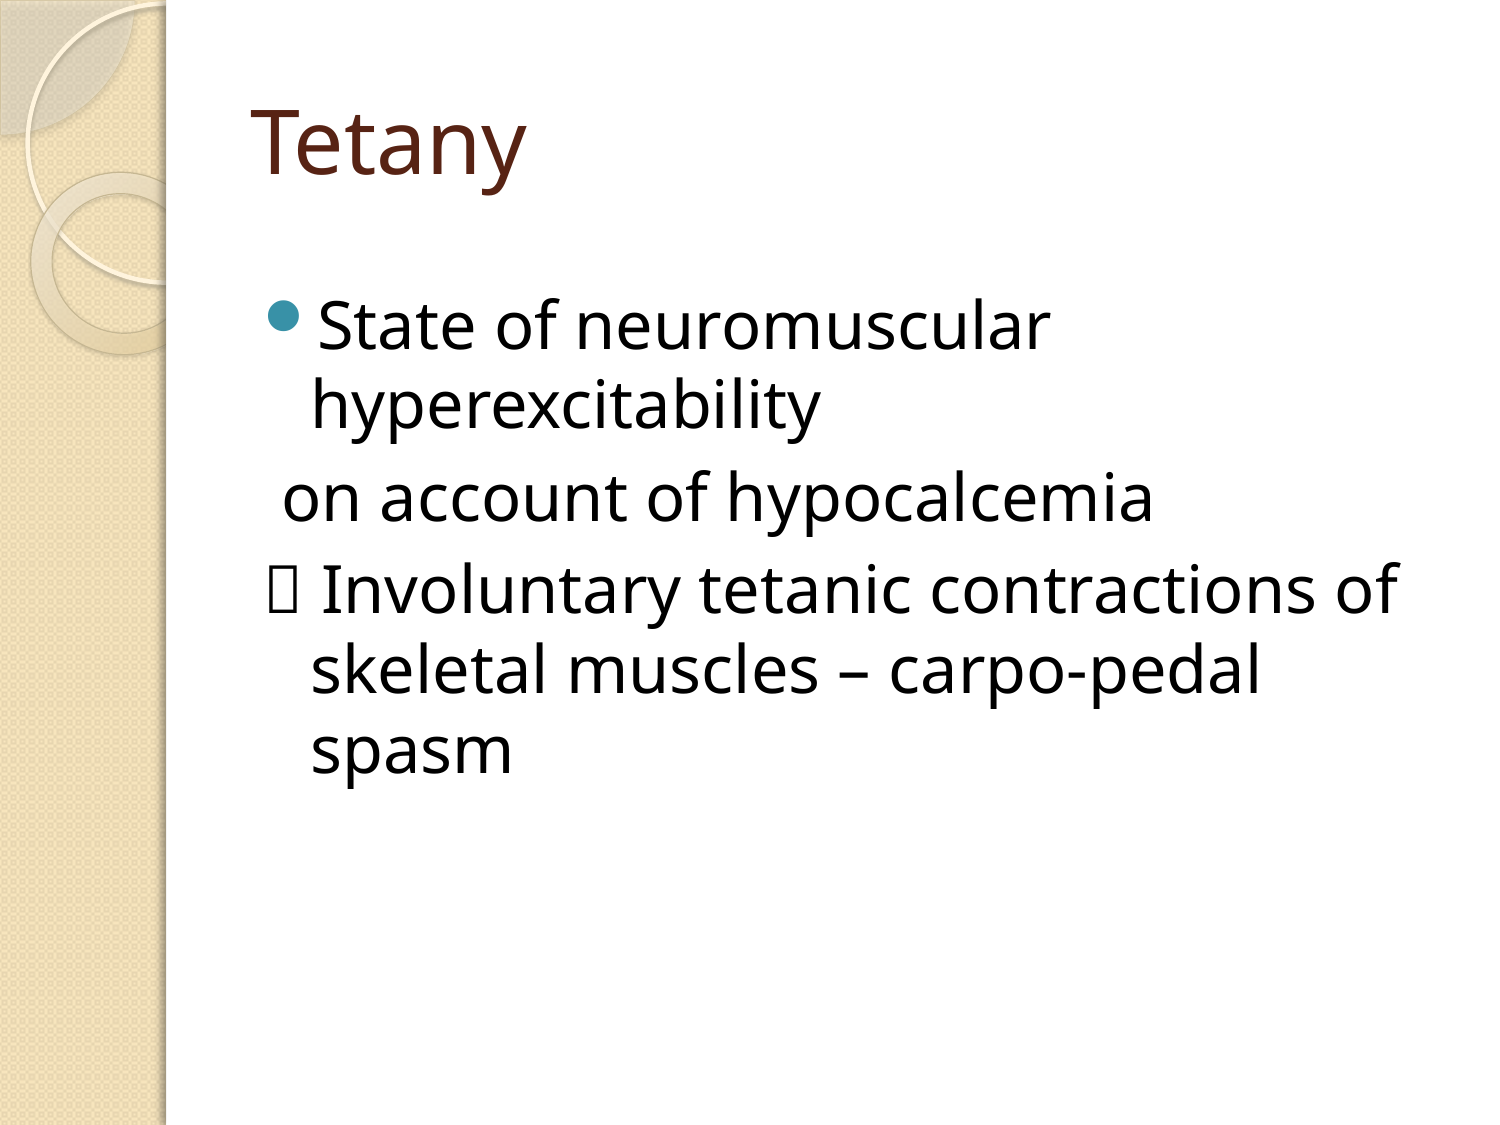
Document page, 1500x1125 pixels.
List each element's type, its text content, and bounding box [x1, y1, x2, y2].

title Tetany [235, 45, 1466, 233]
list State of neuromuscular hyperexcitability on account of hypocalcemia  Involuntary tetanic contractions of skeletal muscles – carpo-pedal spasm [235, 275, 1466, 1025]
